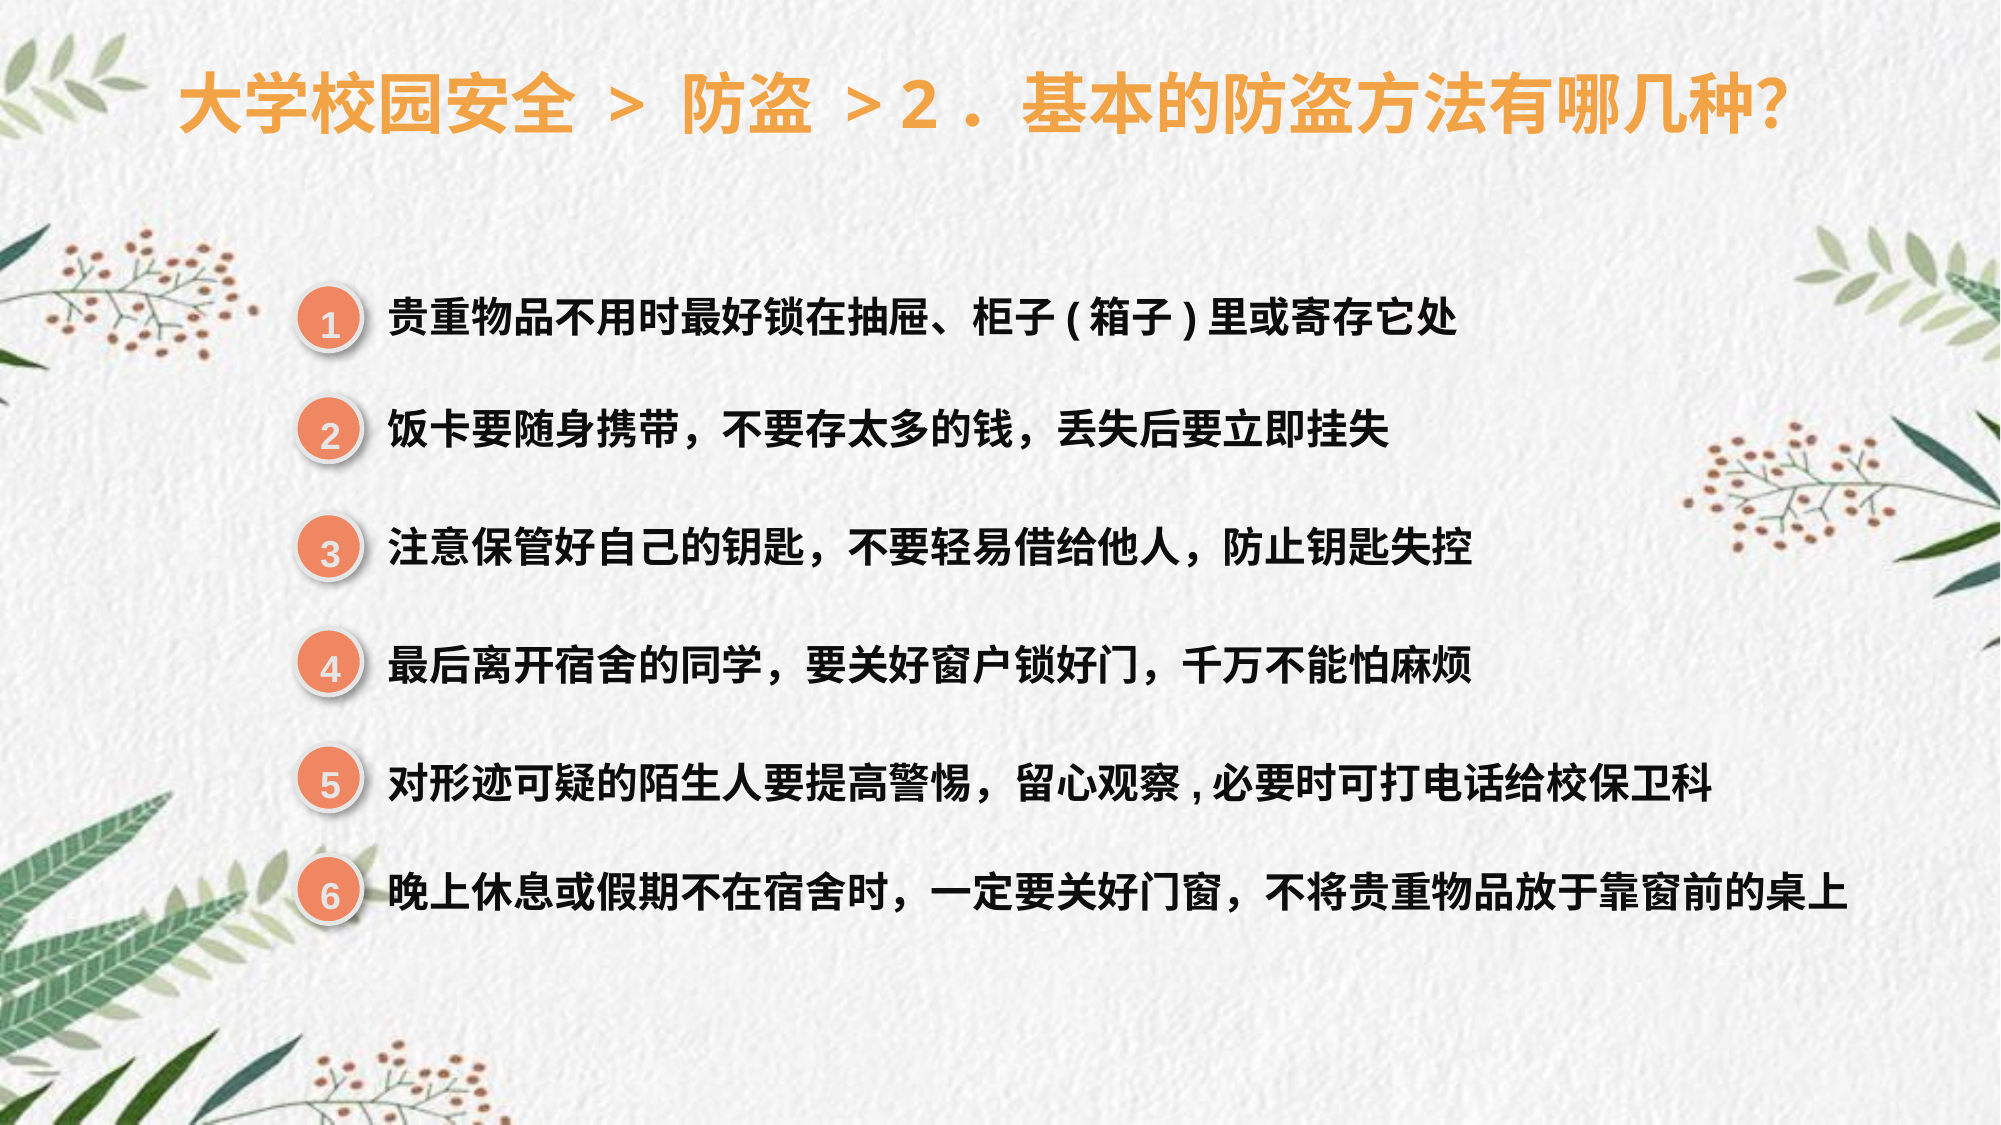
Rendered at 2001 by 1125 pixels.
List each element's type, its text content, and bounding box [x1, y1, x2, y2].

text_box 4 [295, 628, 363, 696]
text_box 贵重物品不用时最好锁在抽屉、柜子(箱子)里或寄存它处 [373, 283, 1912, 348]
text_box 对形迹可疑的陌生人要提高警惕，留心观察,必要时可打电话给校保卫科 [373, 748, 1912, 814]
picture [0, 0, 2001, 1125]
text_box 饭卡要随身携带，不要存太多的钱，丢失后要立即挂失 [373, 395, 1912, 460]
text_box 注意保管好自己的钥匙，不要轻易借给他人，防止钥匙失控 [373, 513, 1912, 578]
text_box 2 [295, 394, 363, 462]
text_box 6 [295, 854, 363, 924]
text_box 大学校园安全 > 防盗 > 2．基本的防盗方法有哪几种？ [139, 54, 1861, 150]
text_box 晚上休息或假期不在宿舍时，一定要关好门窗，不将贵重物品放于靠窗前的桌上 [373, 858, 1912, 924]
text_box 最后离开宿舍的同学，要关好窗户锁好门，千万不能怕麻烦 [373, 631, 1912, 696]
text_box 3 [295, 512, 363, 580]
text_box 1 [295, 284, 363, 351]
text_box 5 [295, 744, 363, 812]
